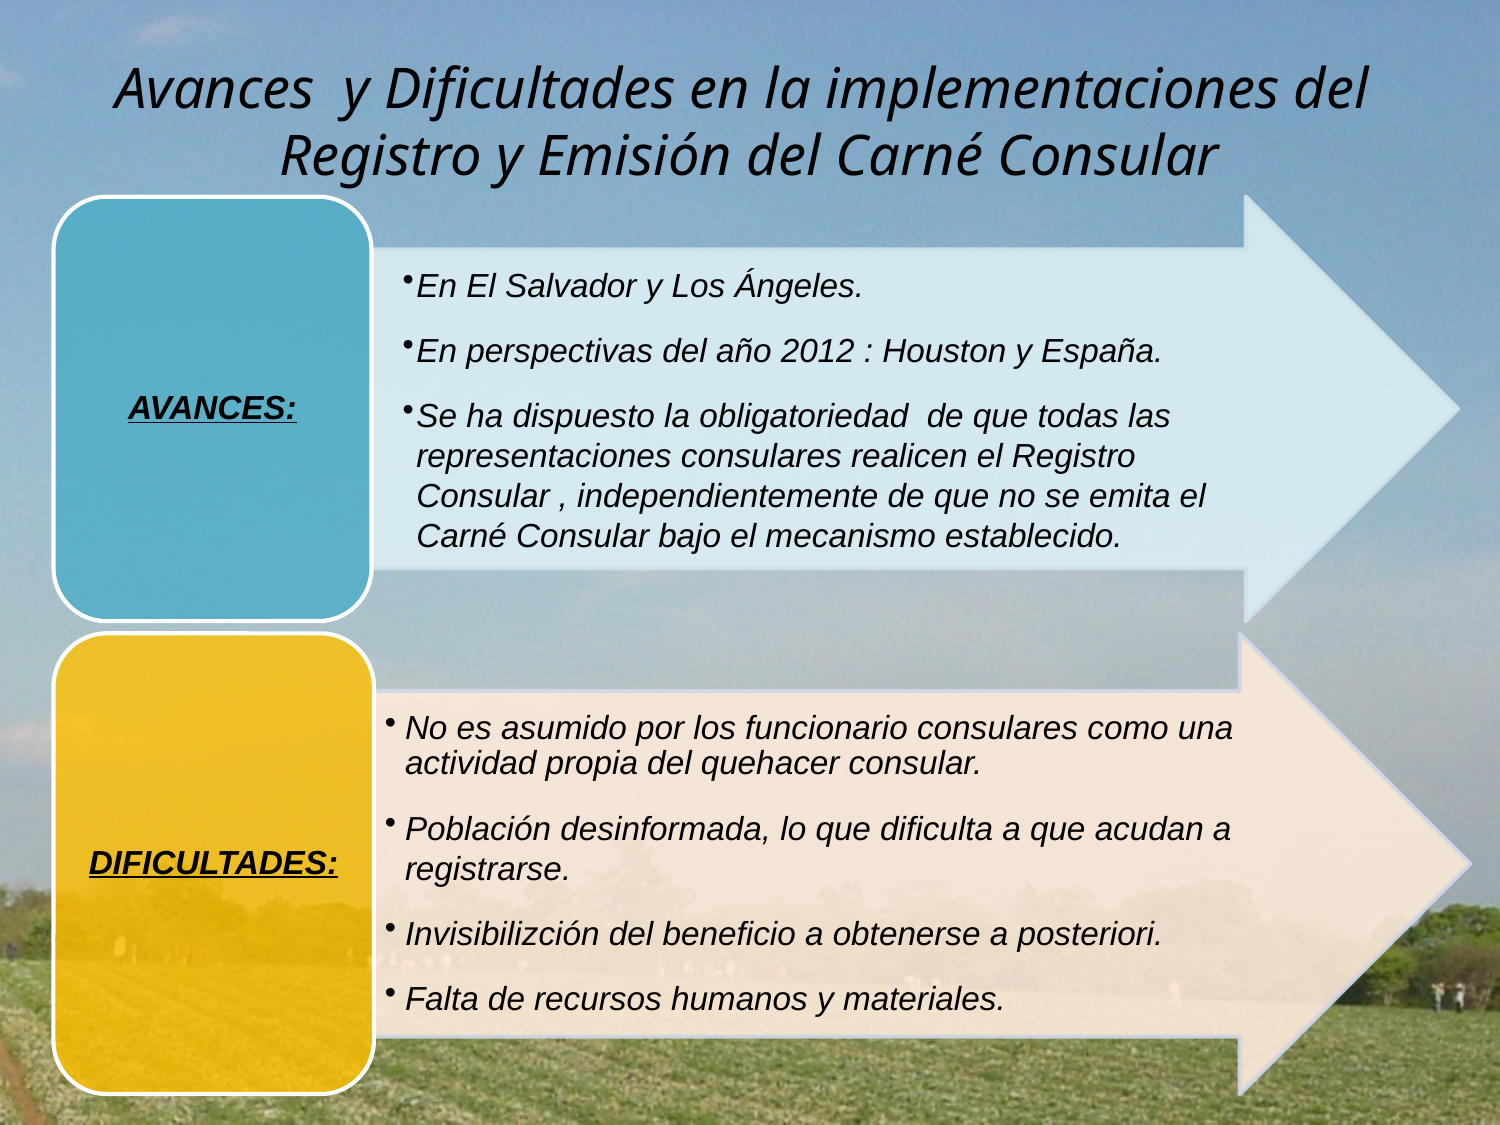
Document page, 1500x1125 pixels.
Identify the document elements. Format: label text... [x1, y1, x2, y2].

picture [0, 0, 1500, 1125]
text_box Avances y Dificultades en la implementaciones del Registro y Emisión del Carné Consular [73, 43, 1427, 194]
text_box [52, 633, 1471, 1095]
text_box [52, 196, 1459, 622]
